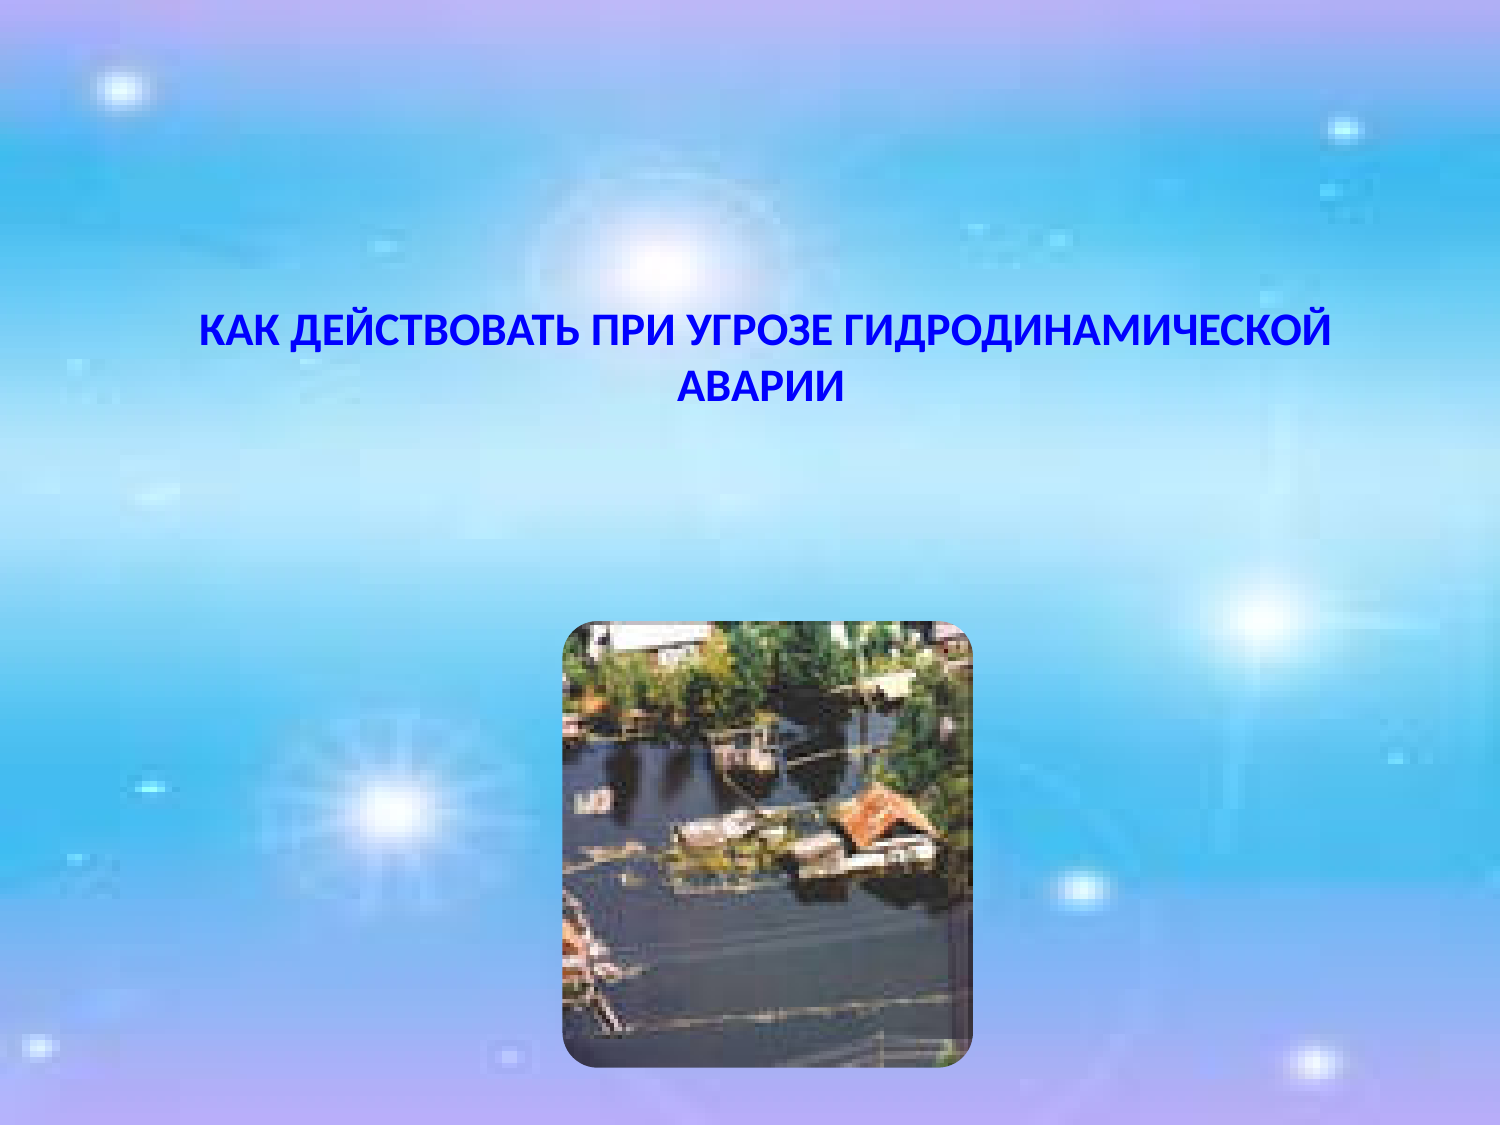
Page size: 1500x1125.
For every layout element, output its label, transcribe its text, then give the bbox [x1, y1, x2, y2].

picture [0, 0, 1500, 1125]
title КАК ДЕЙСТВОВАТЬ ПРИ УГРОЗЕ ГИДРОДИНАМИЧЕСКОЙ АВАРИИ [128, 234, 1404, 476]
